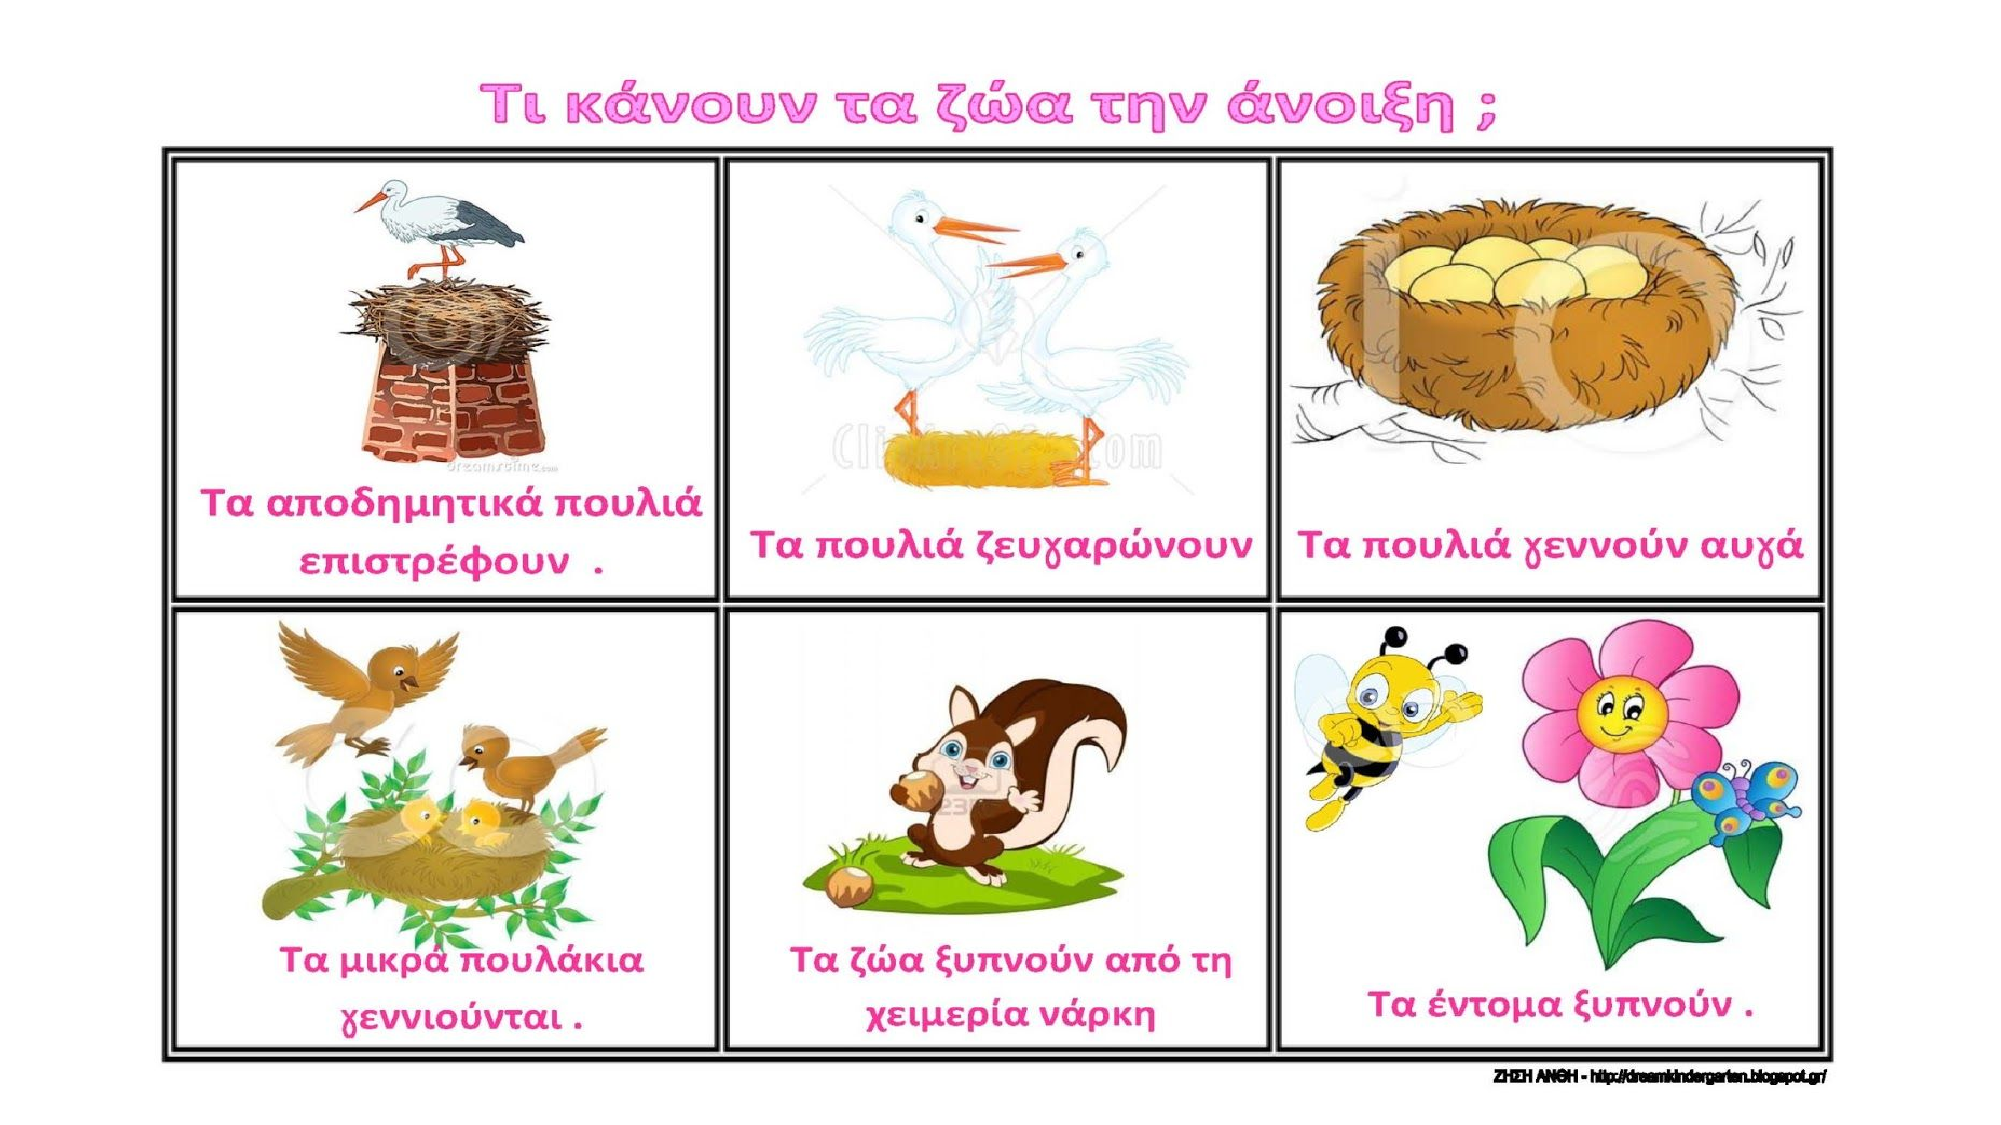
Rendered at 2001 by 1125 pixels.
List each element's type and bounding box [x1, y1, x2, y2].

list [137, 59, 1863, 1095]
